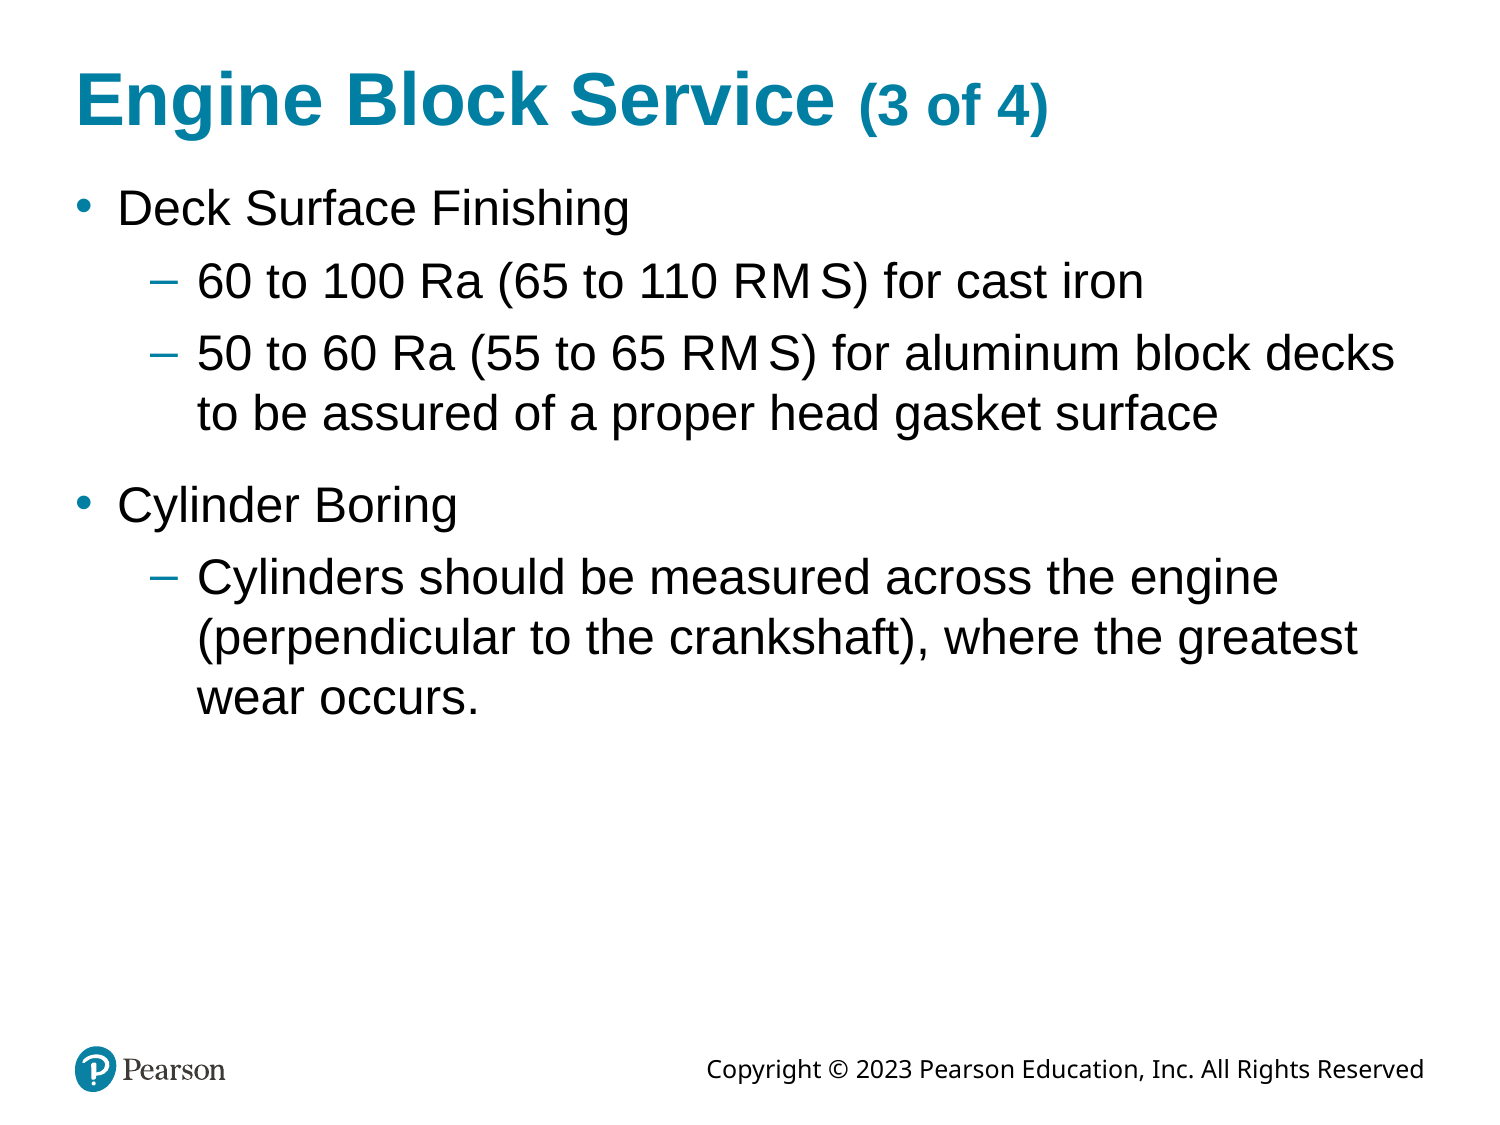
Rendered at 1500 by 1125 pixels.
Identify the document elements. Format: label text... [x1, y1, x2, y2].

list Deck Surface Finishing 60 to 100 Ra (65 to 110 R M S) for cast iron 50 to 60 Ra (55 to 65 R M S) for aluminum block decks to be assured of a proper head gasket surface Cylinder Boring Cylinders should be measured across the engine (perpendicular to the crankshaft), where the greatest wear occurs. [75, 168, 1425, 821]
title Engine Block Service (3 of 4) [75, 43, 1425, 168]
